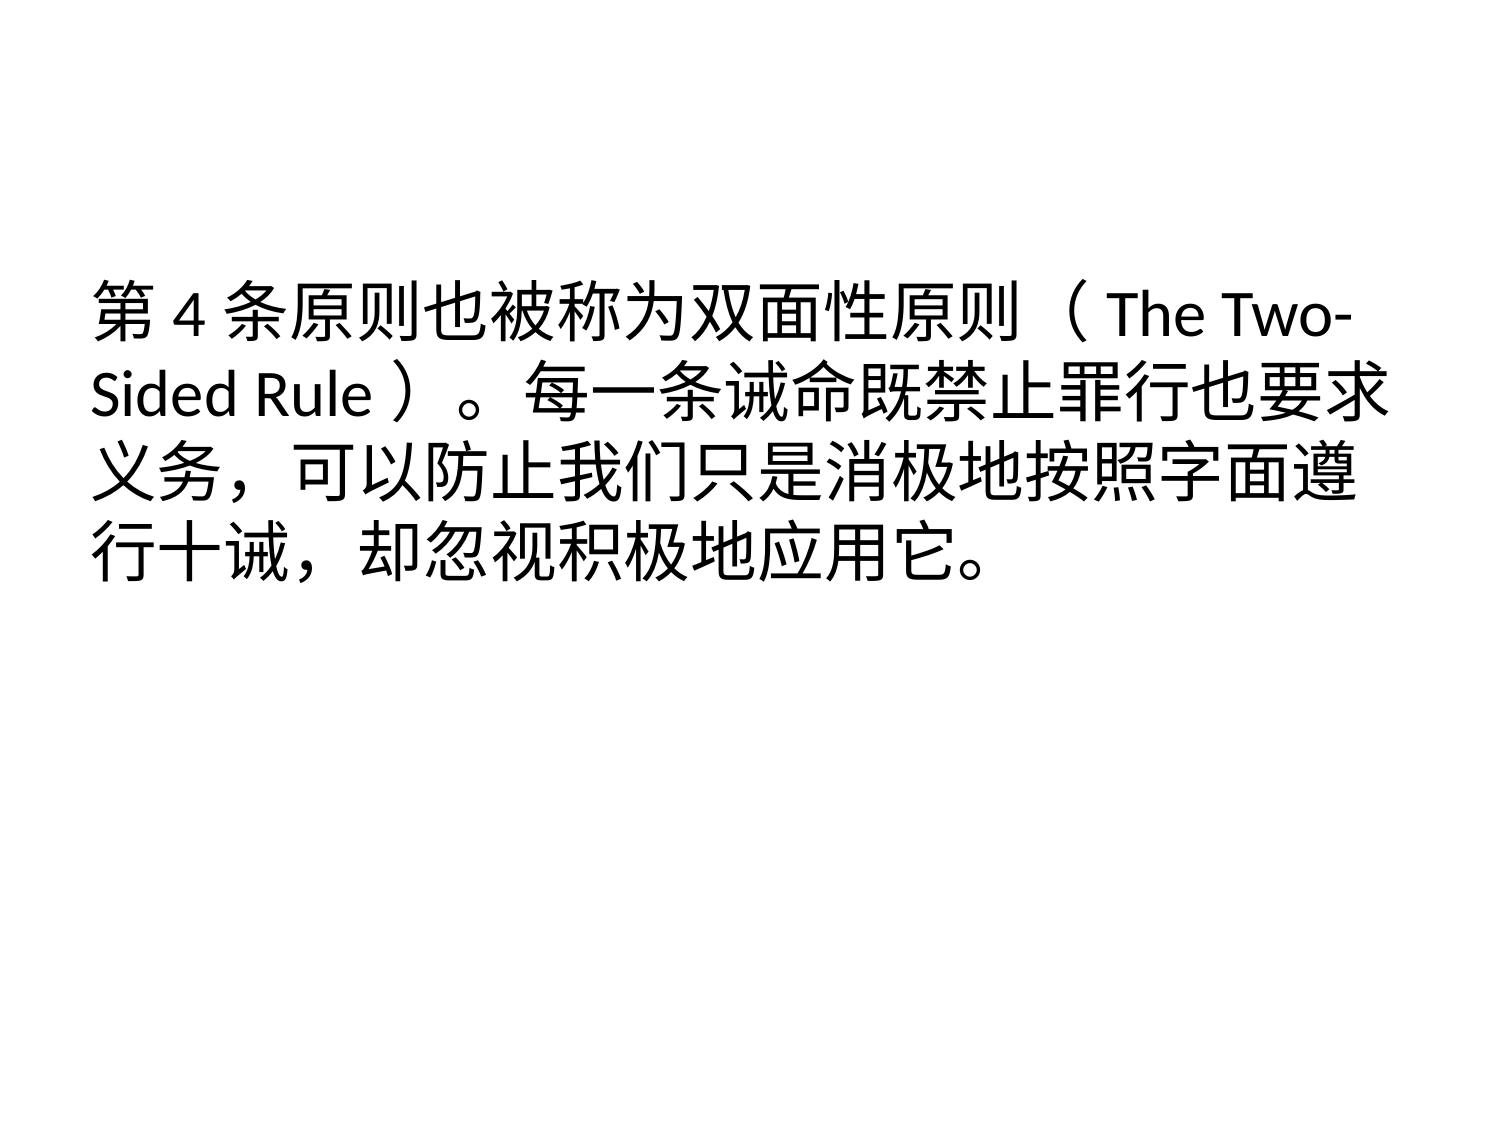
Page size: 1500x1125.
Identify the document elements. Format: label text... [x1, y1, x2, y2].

list 第4条原则也被称为双面性原则（The Two-Sided Rule）。每一条诫命既禁止罪行也要求义务，可以防止我们只是消极地按照字面遵行十诫，却忽视积极地应用它。 [75, 262, 1425, 1005]
